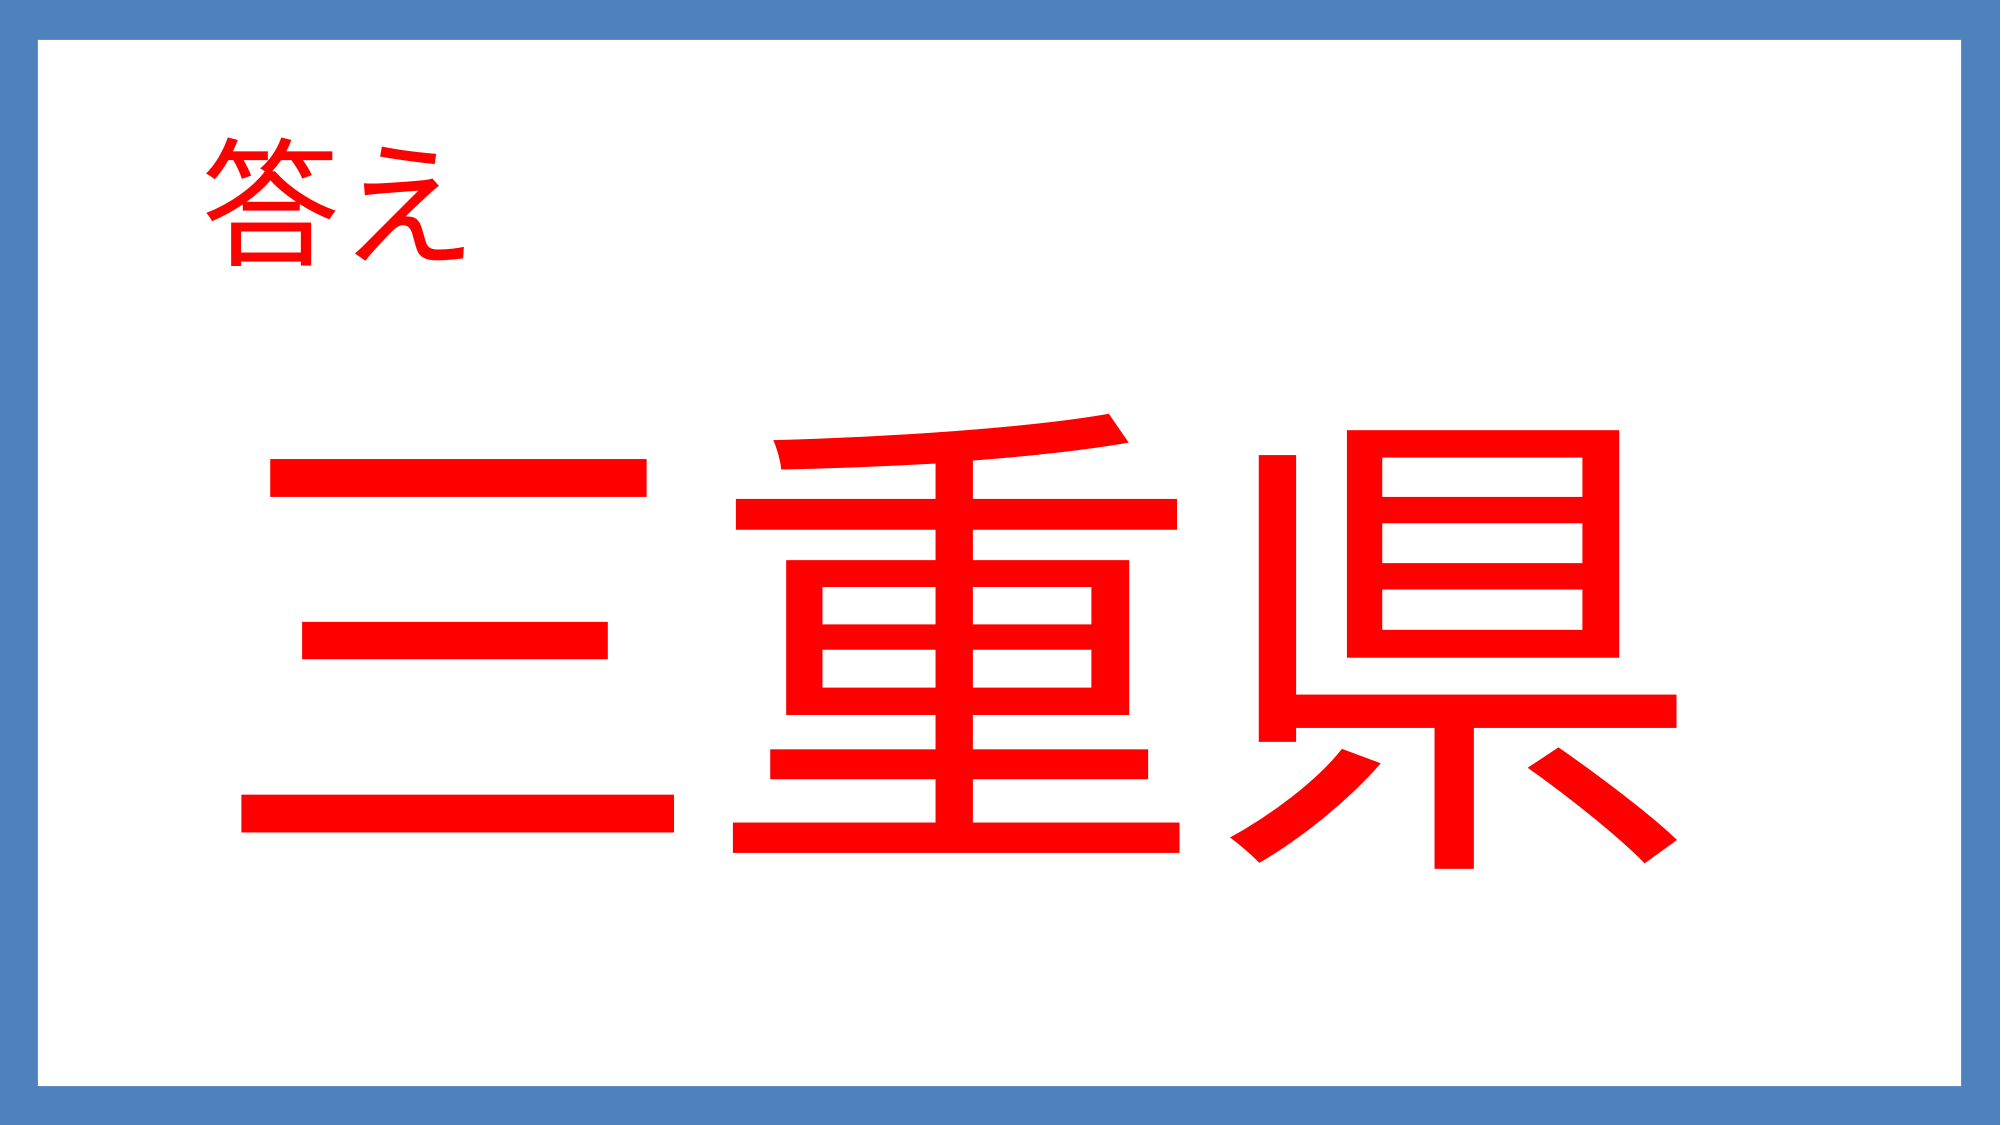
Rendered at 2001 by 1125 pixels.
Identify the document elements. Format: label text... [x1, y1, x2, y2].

title 答え [187, 99, 1808, 323]
list 三重県 [187, 391, 1808, 983]
